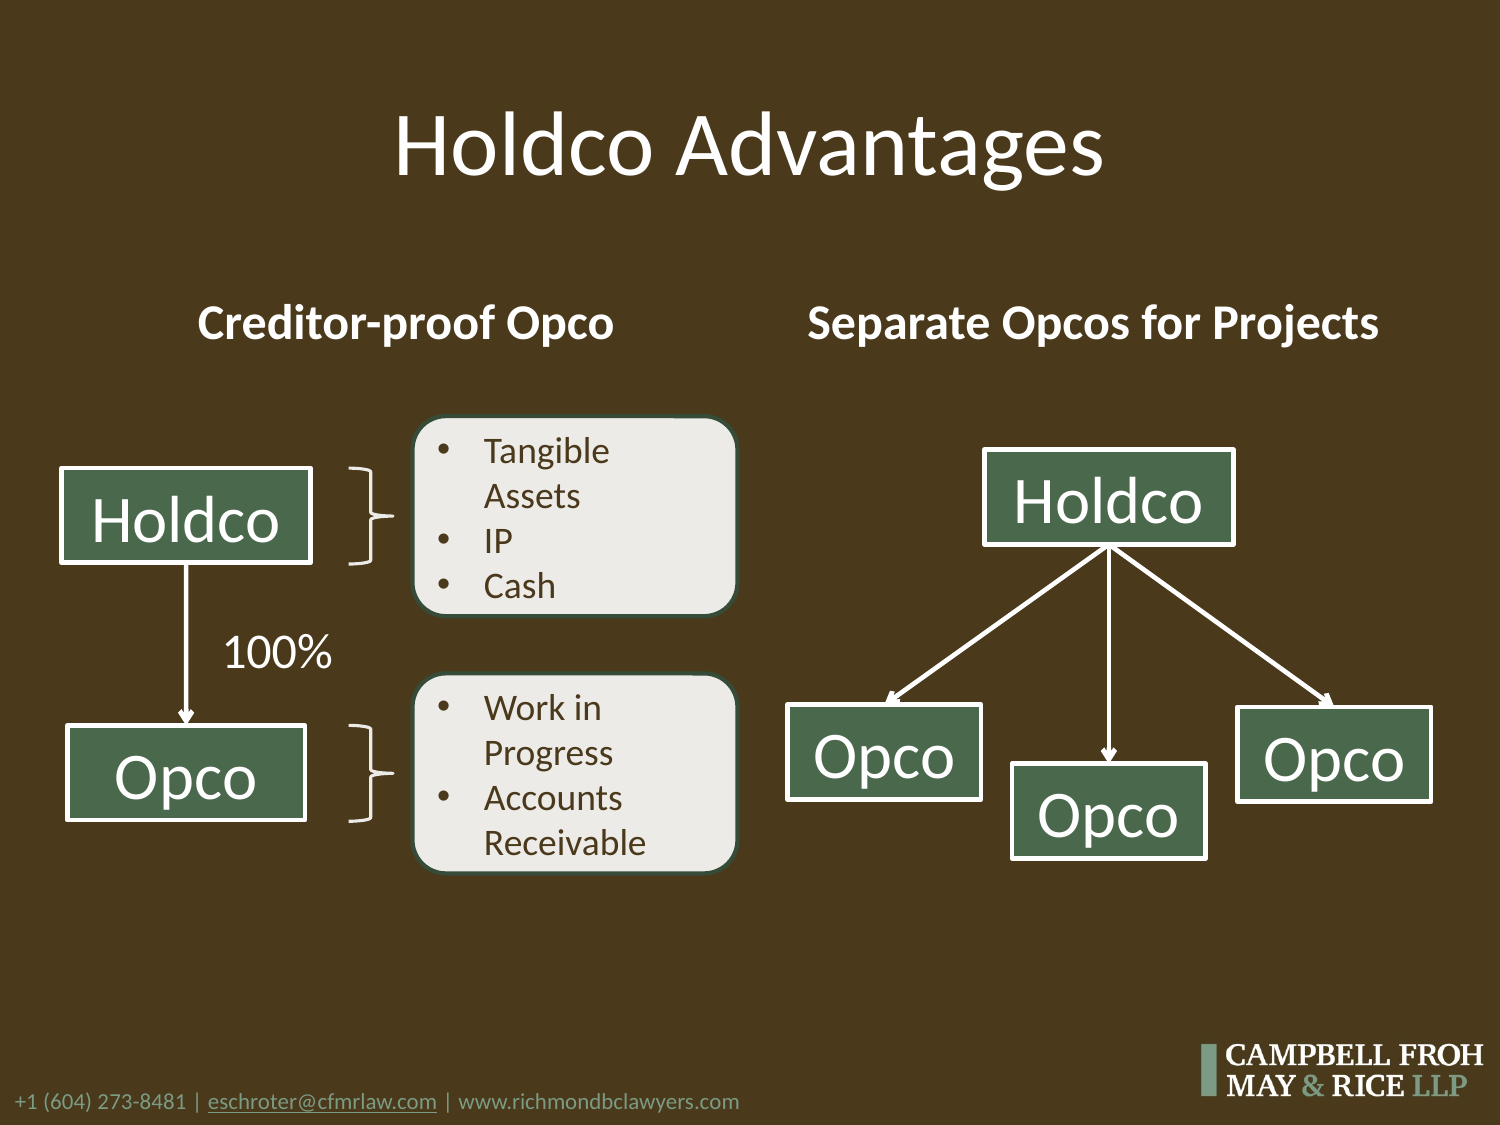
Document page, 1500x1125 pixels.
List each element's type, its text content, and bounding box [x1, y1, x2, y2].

title Holdco Advantages [75, 45, 1425, 233]
text_box Opco [1237, 706, 1432, 802]
list Creditor-proof Opco [75, 251, 738, 357]
text_box [348, 467, 394, 565]
text_box Tangible Assets IP Cash [410, 414, 740, 619]
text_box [884, 545, 1110, 705]
text_box Work in Progress Accounts Receivable [410, 671, 740, 876]
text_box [1110, 545, 1335, 708]
text_box 100% [206, 611, 348, 686]
text_box Opco [67, 725, 305, 821]
picture [1184, 1014, 1500, 1125]
text_box Holdco [984, 449, 1234, 544]
text_box Opco [787, 704, 982, 800]
text_box Opco [1012, 763, 1206, 859]
text_box Holdco [61, 468, 311, 563]
list Separate Opcos for Projects [761, 251, 1425, 357]
text_box [348, 724, 394, 823]
